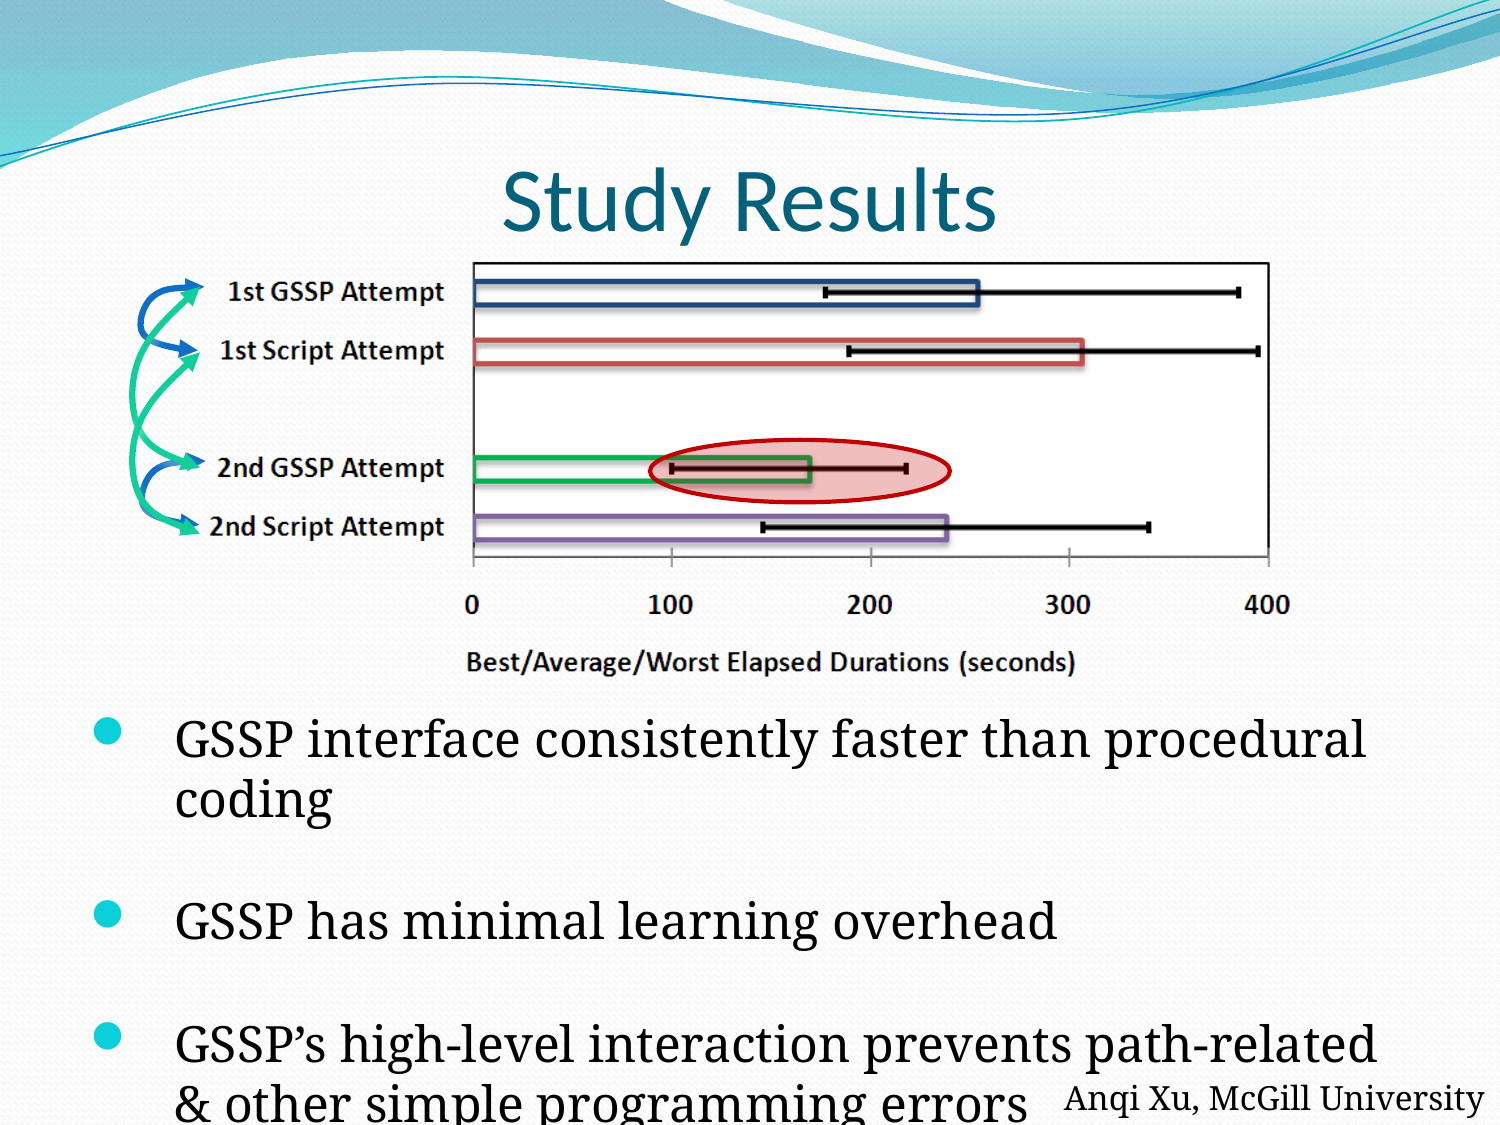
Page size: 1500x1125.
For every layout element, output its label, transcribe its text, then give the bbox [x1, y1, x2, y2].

list GSSP interface consistently faster than procedural coding GSSP has minimal learning overhead GSSP’s high-level interaction prevents path-related & other simple programming errors [75, 699, 1438, 1100]
picture [196, 249, 1304, 691]
text_box [137, 278, 189, 339]
text_box [129, 355, 189, 536]
text_box [129, 290, 189, 422]
text_box Anqi Xu, McGill University [1025, 1069, 1500, 1125]
title Study Results [0, 62, 1500, 250]
